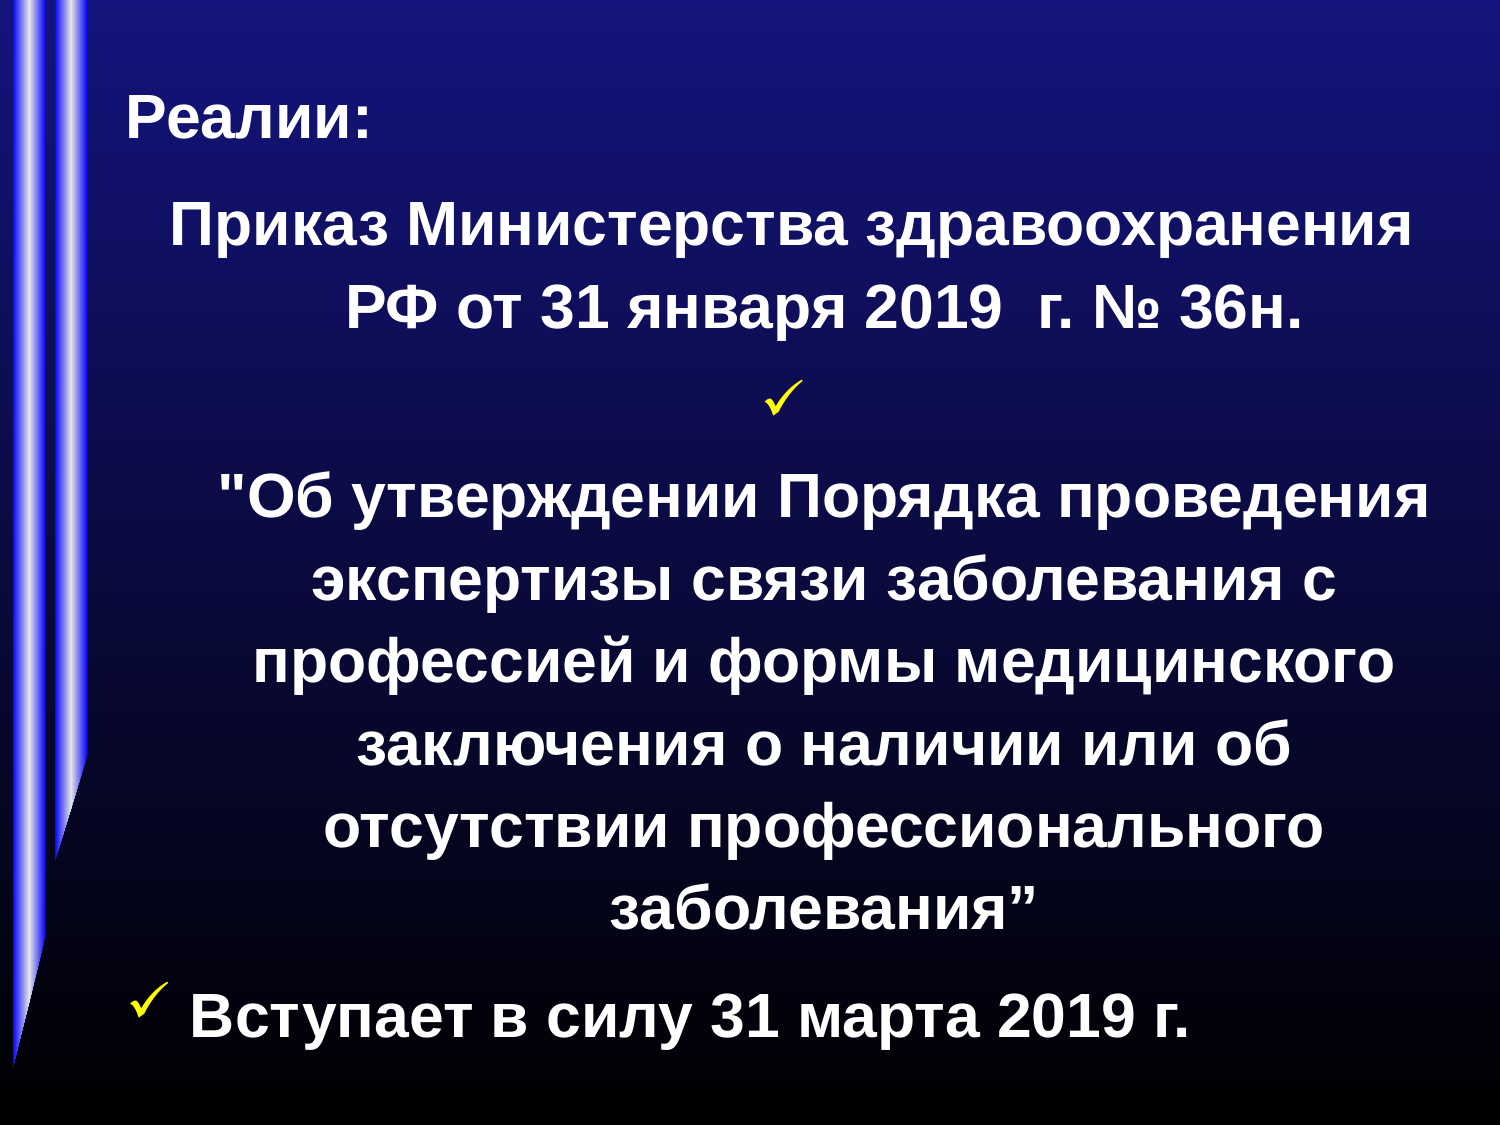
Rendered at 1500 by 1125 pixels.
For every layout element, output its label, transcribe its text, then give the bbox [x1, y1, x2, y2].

list Реалии: Приказ Министерства здравоохранения РФ от 31 января 2019 г. № 36н. "Об утверждении Порядка проведения экспертизы связи заболевания с профессией и формы медицинского заключения о наличии или об отсутствии профессионального заболевания” Вступает в силу 31 марта 2019 г. [114, 68, 1460, 880]
